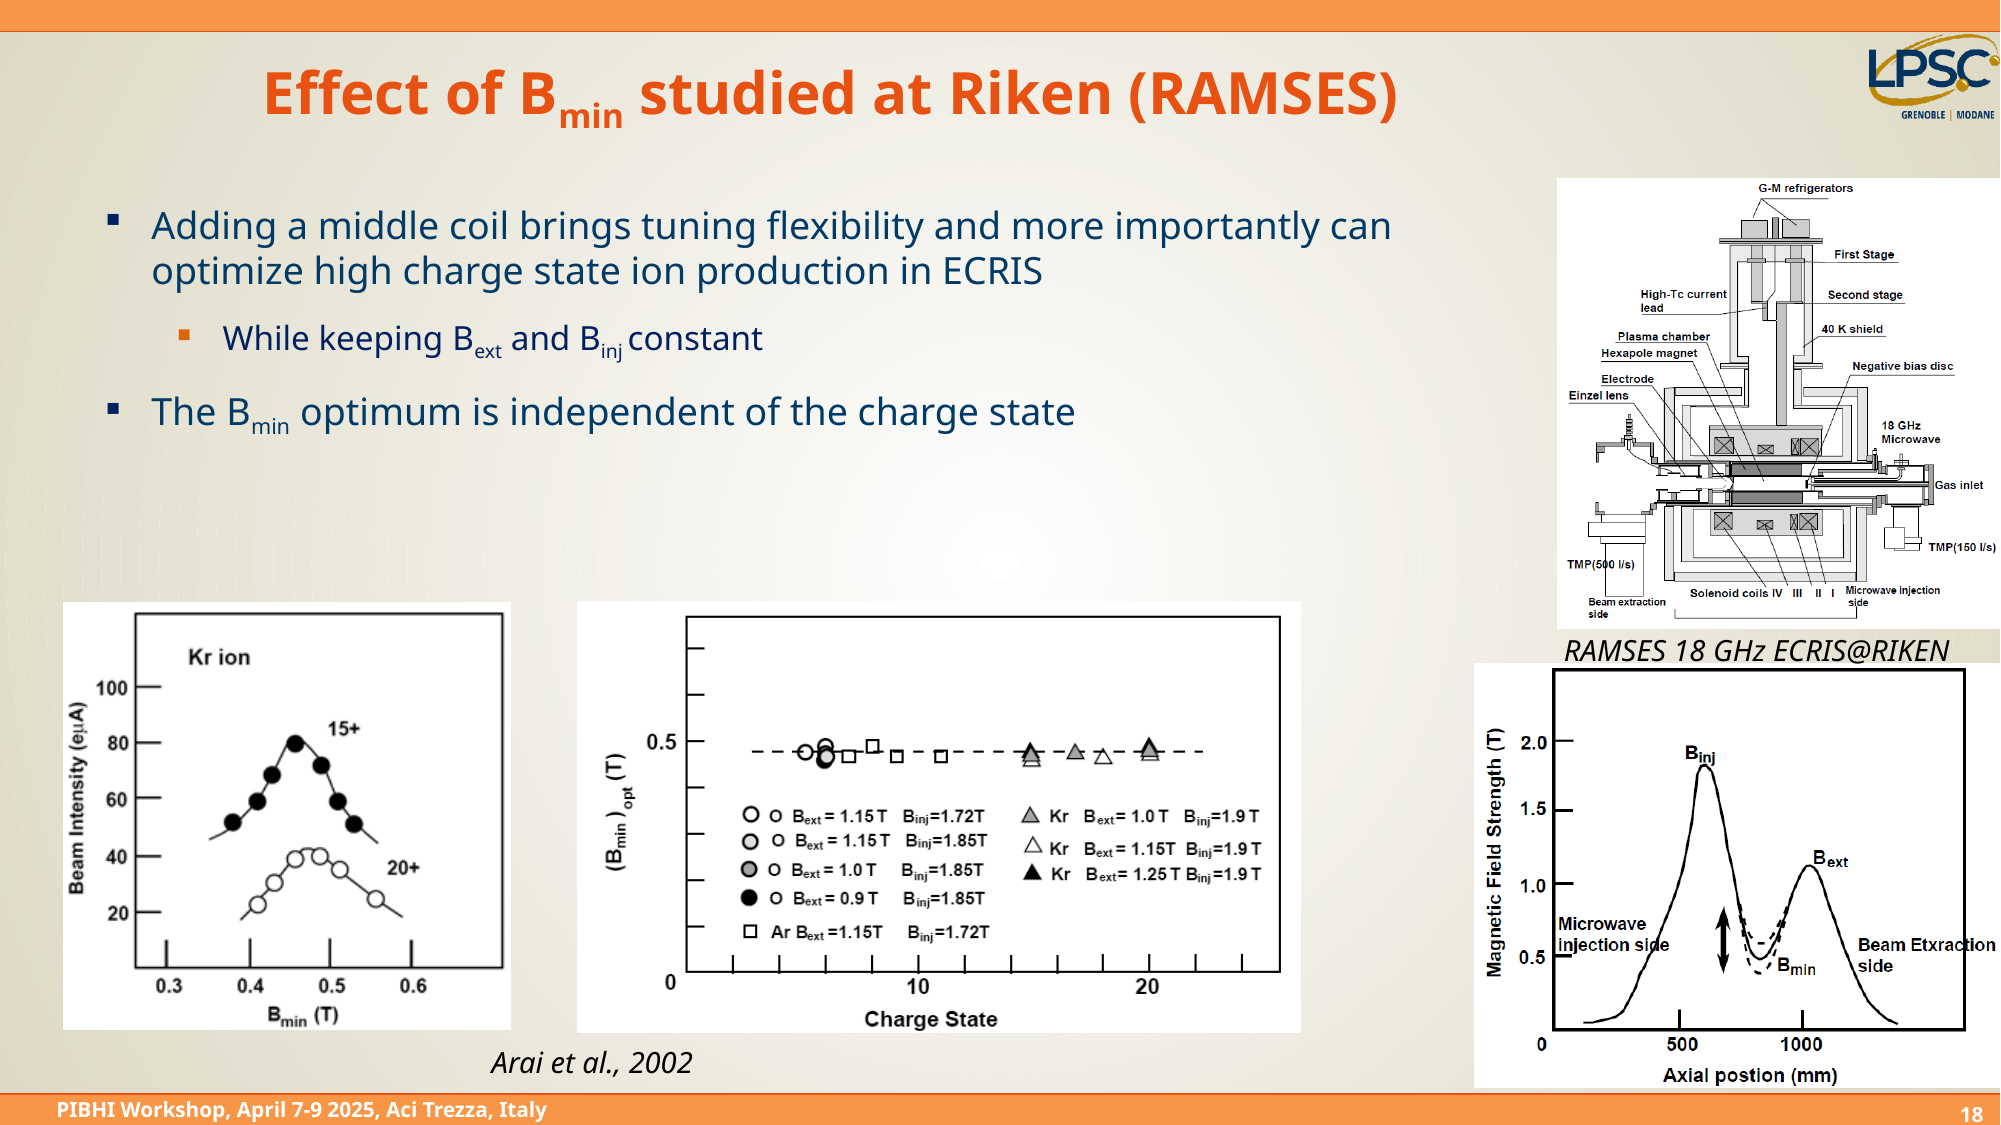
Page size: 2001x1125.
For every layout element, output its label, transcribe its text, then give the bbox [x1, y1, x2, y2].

picture [1869, 34, 2000, 121]
picture [1474, 663, 2000, 1088]
picture [63, 602, 511, 1030]
text_box Arai et al., 2002 [476, 1036, 708, 1087]
picture [577, 601, 1301, 1033]
list Adding a middle coil brings tuning flexibility and more importantly can optimize high charge state ion production in ECRIS While keeping Bext and Binj constant The Bmin optimum is independent of the charge state [89, 194, 1427, 605]
picture [1557, 178, 2000, 630]
title Effect of Bmin studied at Riken (RAMSES) [0, 30, 1662, 161]
slide_number 18 [1866, 1095, 1999, 1125]
text_box RAMSES 18 GHz ECRIS@RIKEN [1549, 624, 1980, 661]
